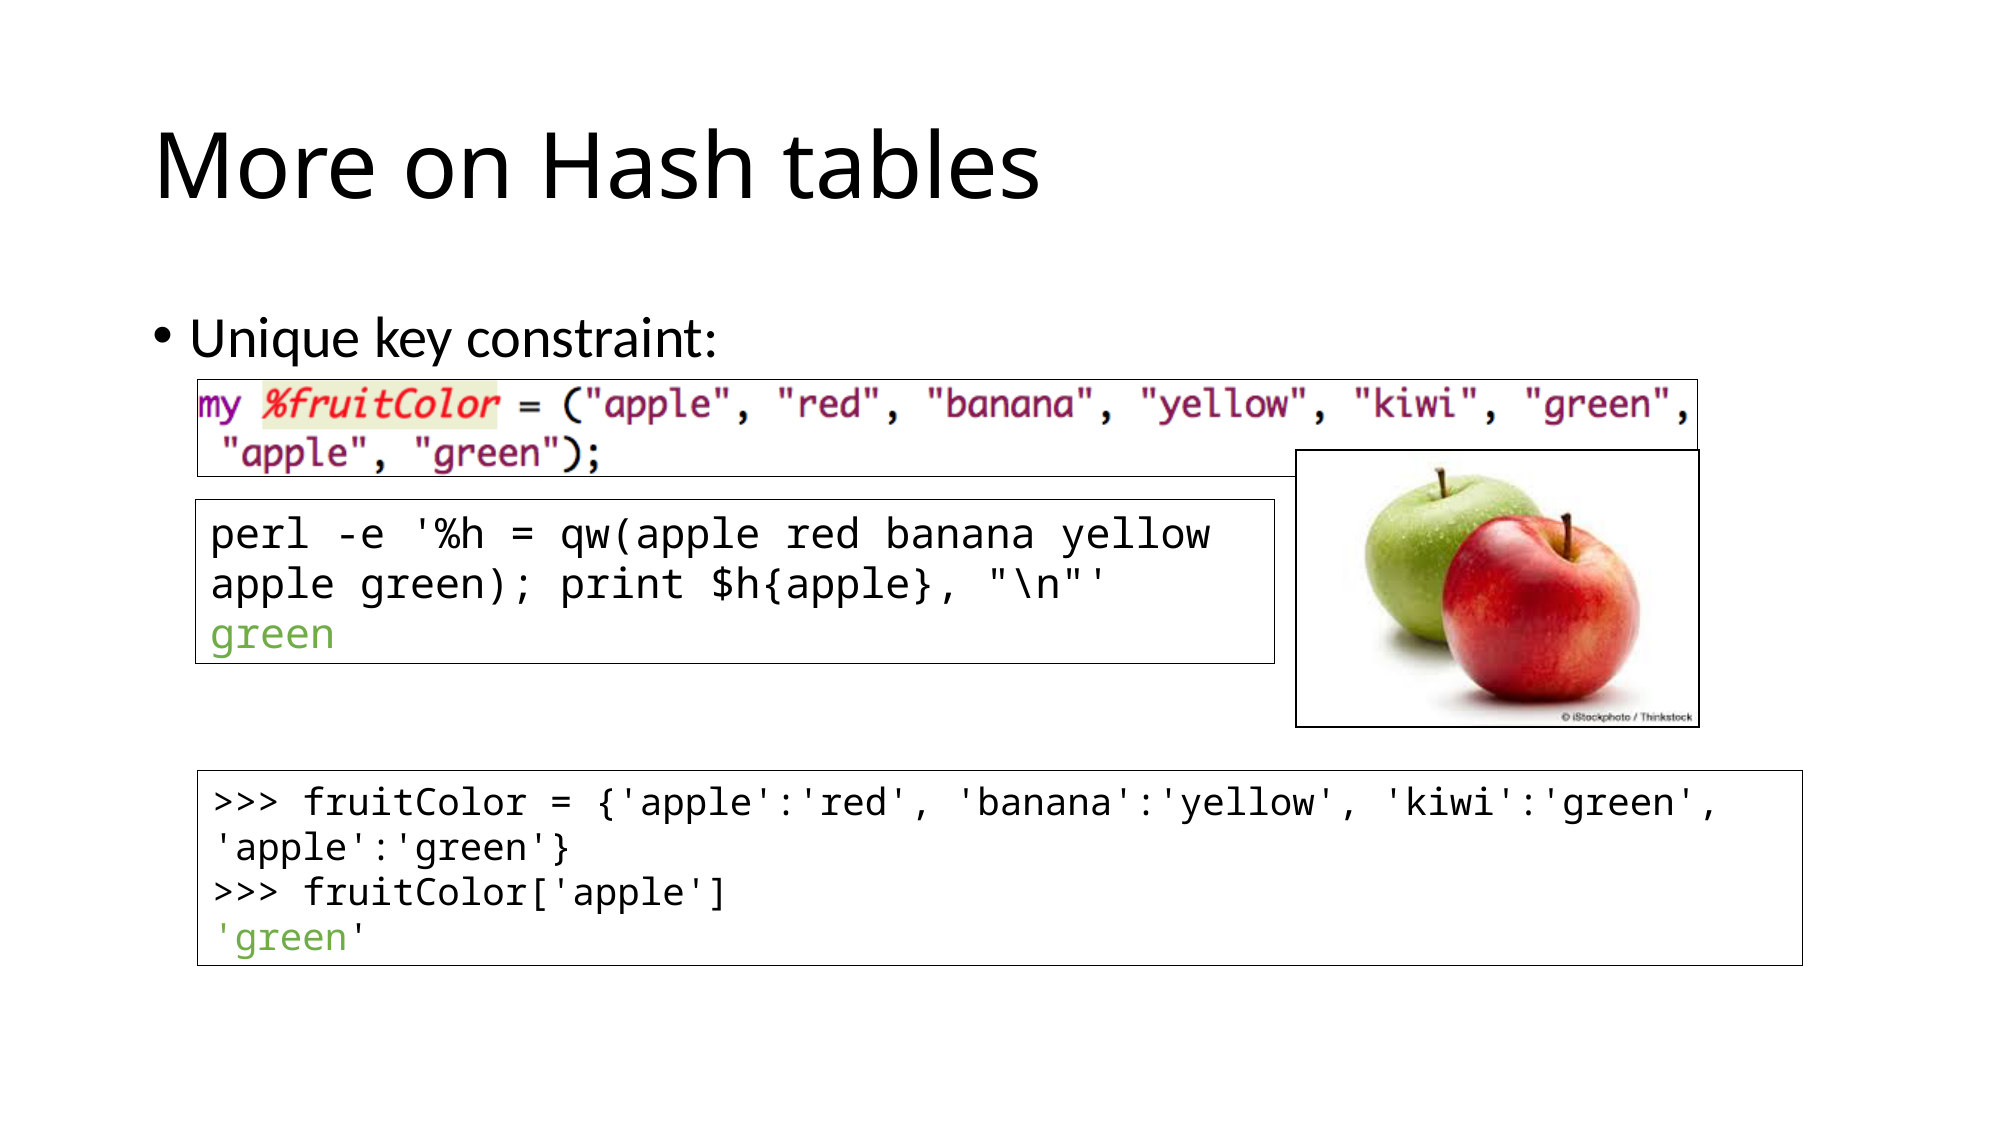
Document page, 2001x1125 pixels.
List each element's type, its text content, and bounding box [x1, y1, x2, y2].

title More on Hash tables [137, 59, 1863, 278]
text_box >>> fruitColor = {'apple':'red', 'banana':'yellow', 'kiwi':'green', 'apple':'green'} >>> fruitColor['apple'] 'green' [197, 770, 1803, 966]
list Unique key constraint: [137, 299, 1863, 477]
text_box perl -e '%h = qw(apple red banana yellow apple green); print $h{apple}, "\n"' green [195, 499, 1275, 664]
picture [197, 379, 1698, 726]
